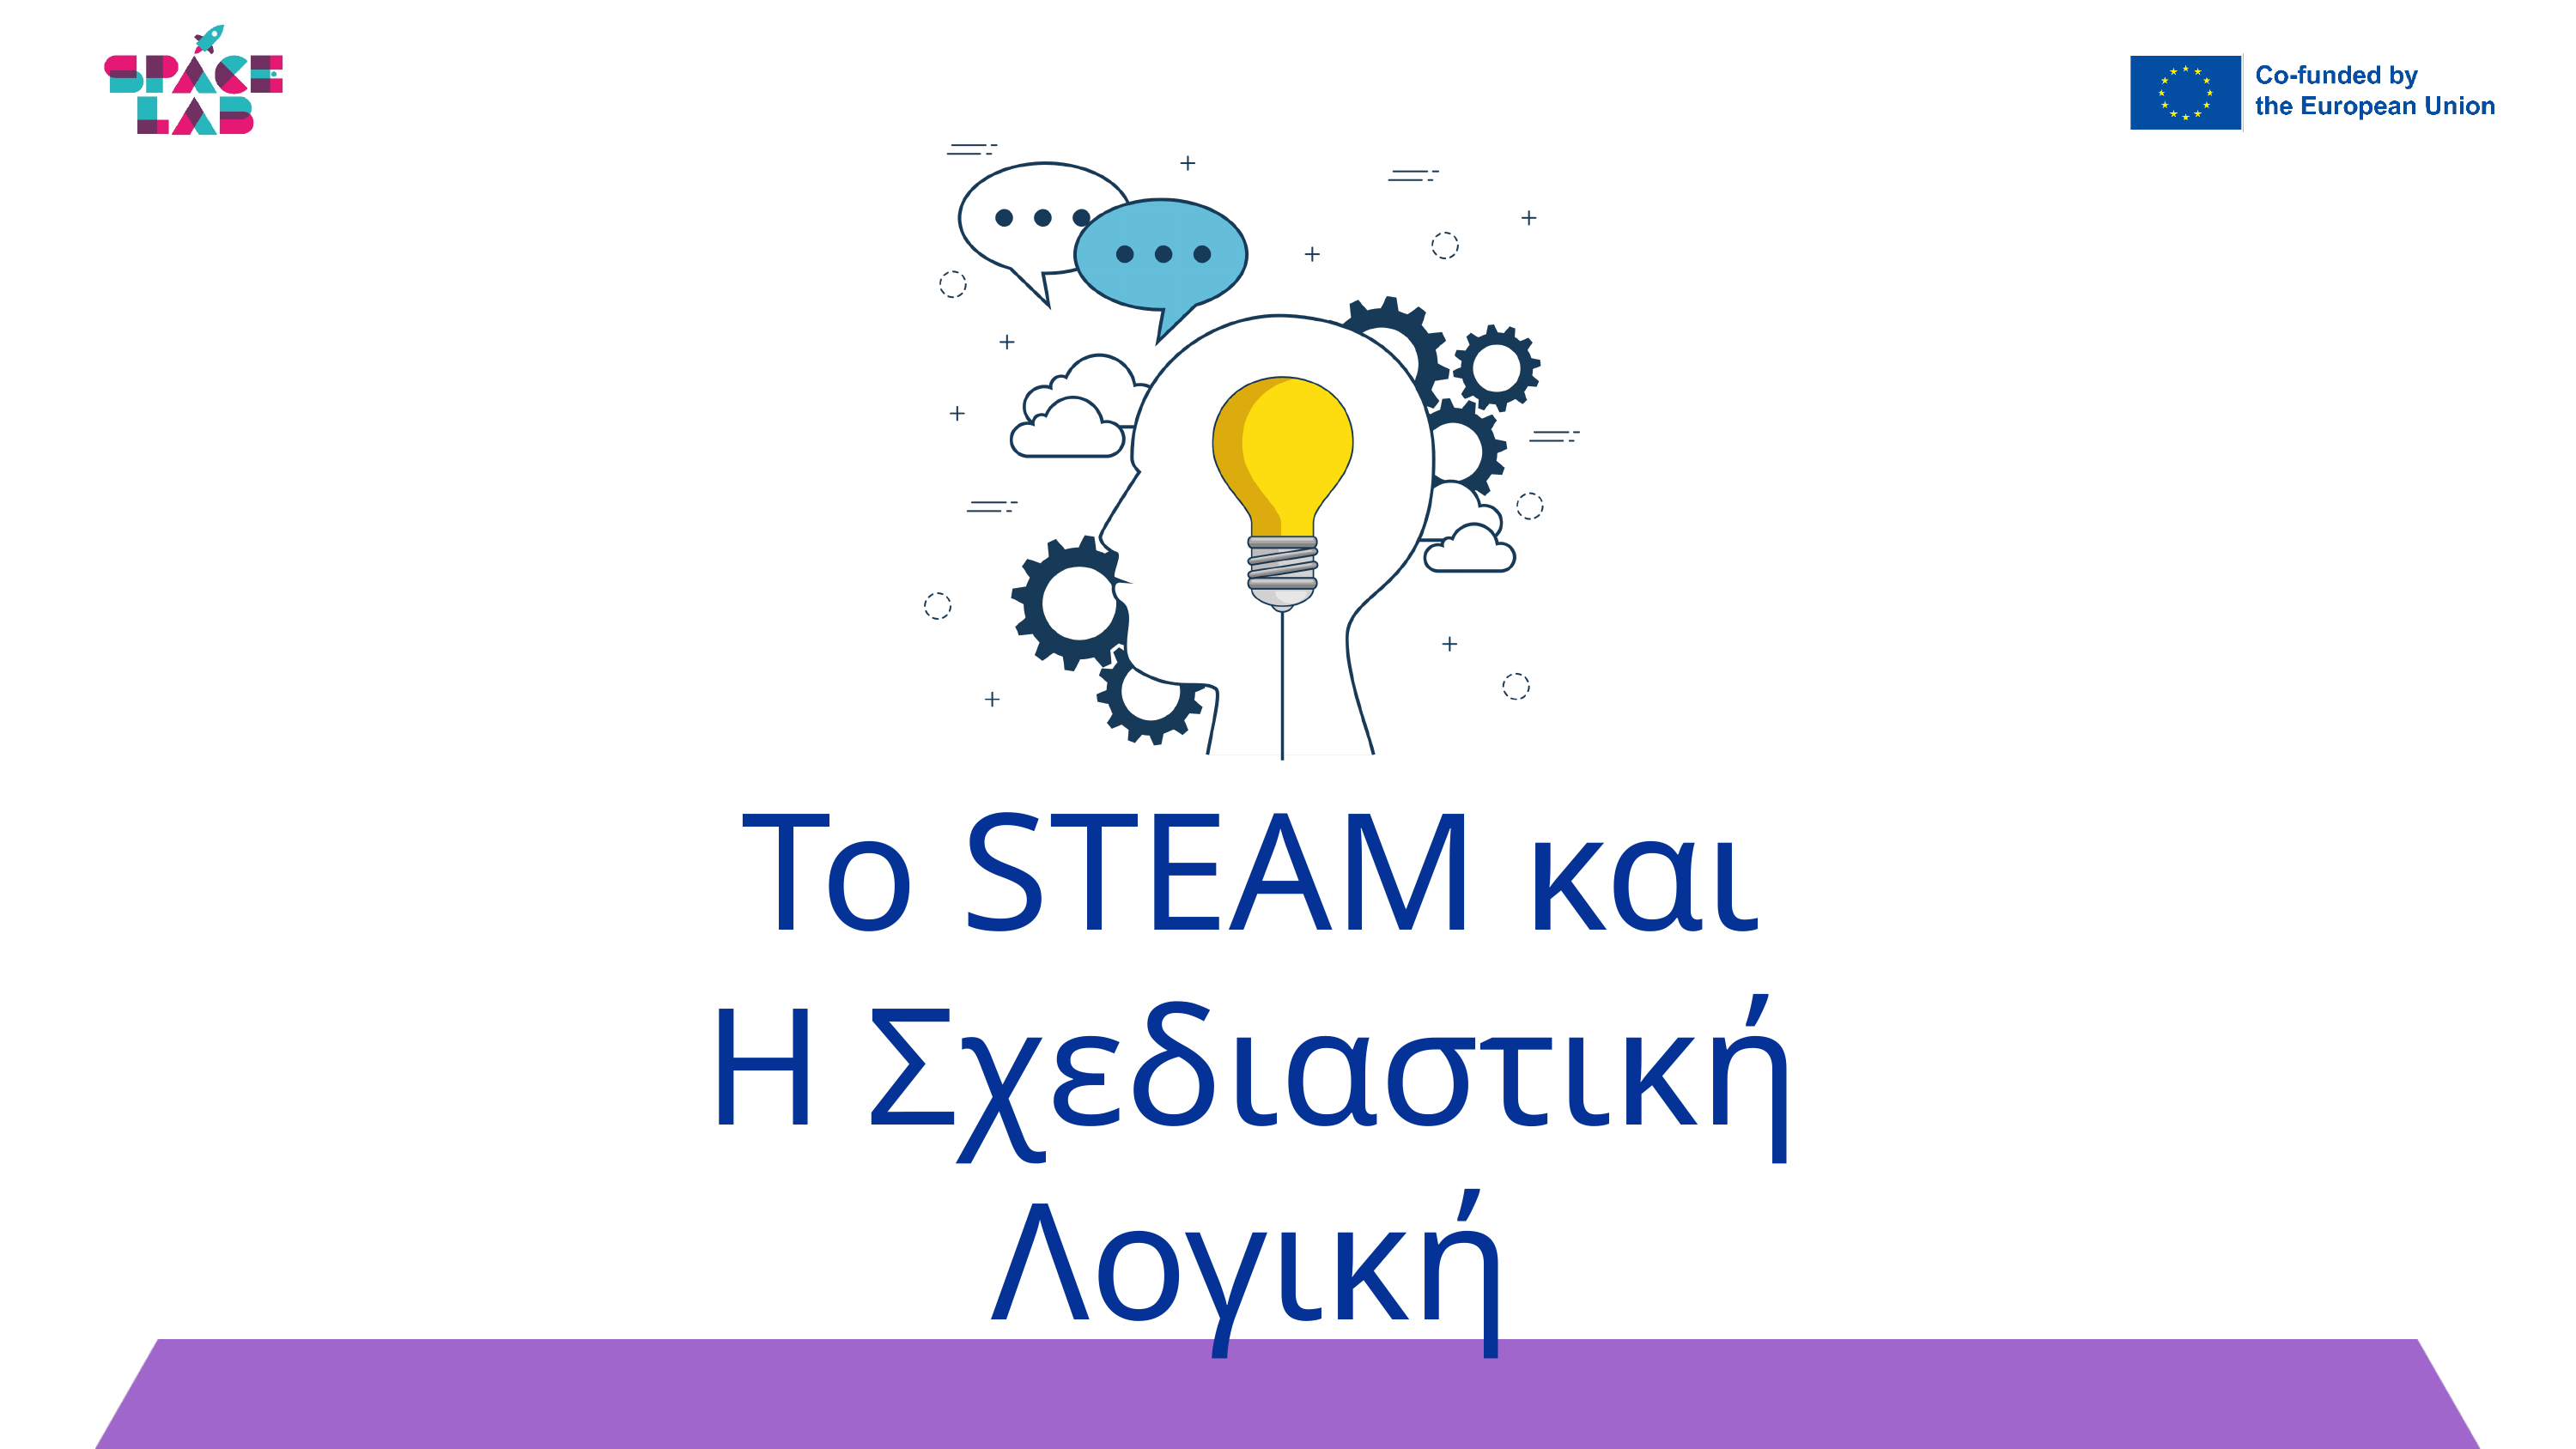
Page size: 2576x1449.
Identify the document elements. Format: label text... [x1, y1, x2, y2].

picture [95, 15, 290, 142]
picture [923, 144, 1580, 761]
picture [95, 1339, 2481, 1449]
text_box Το STEAM και Η Σχεδιαστική Λογική [435, 767, 2068, 1337]
picture [2124, 50, 2523, 135]
